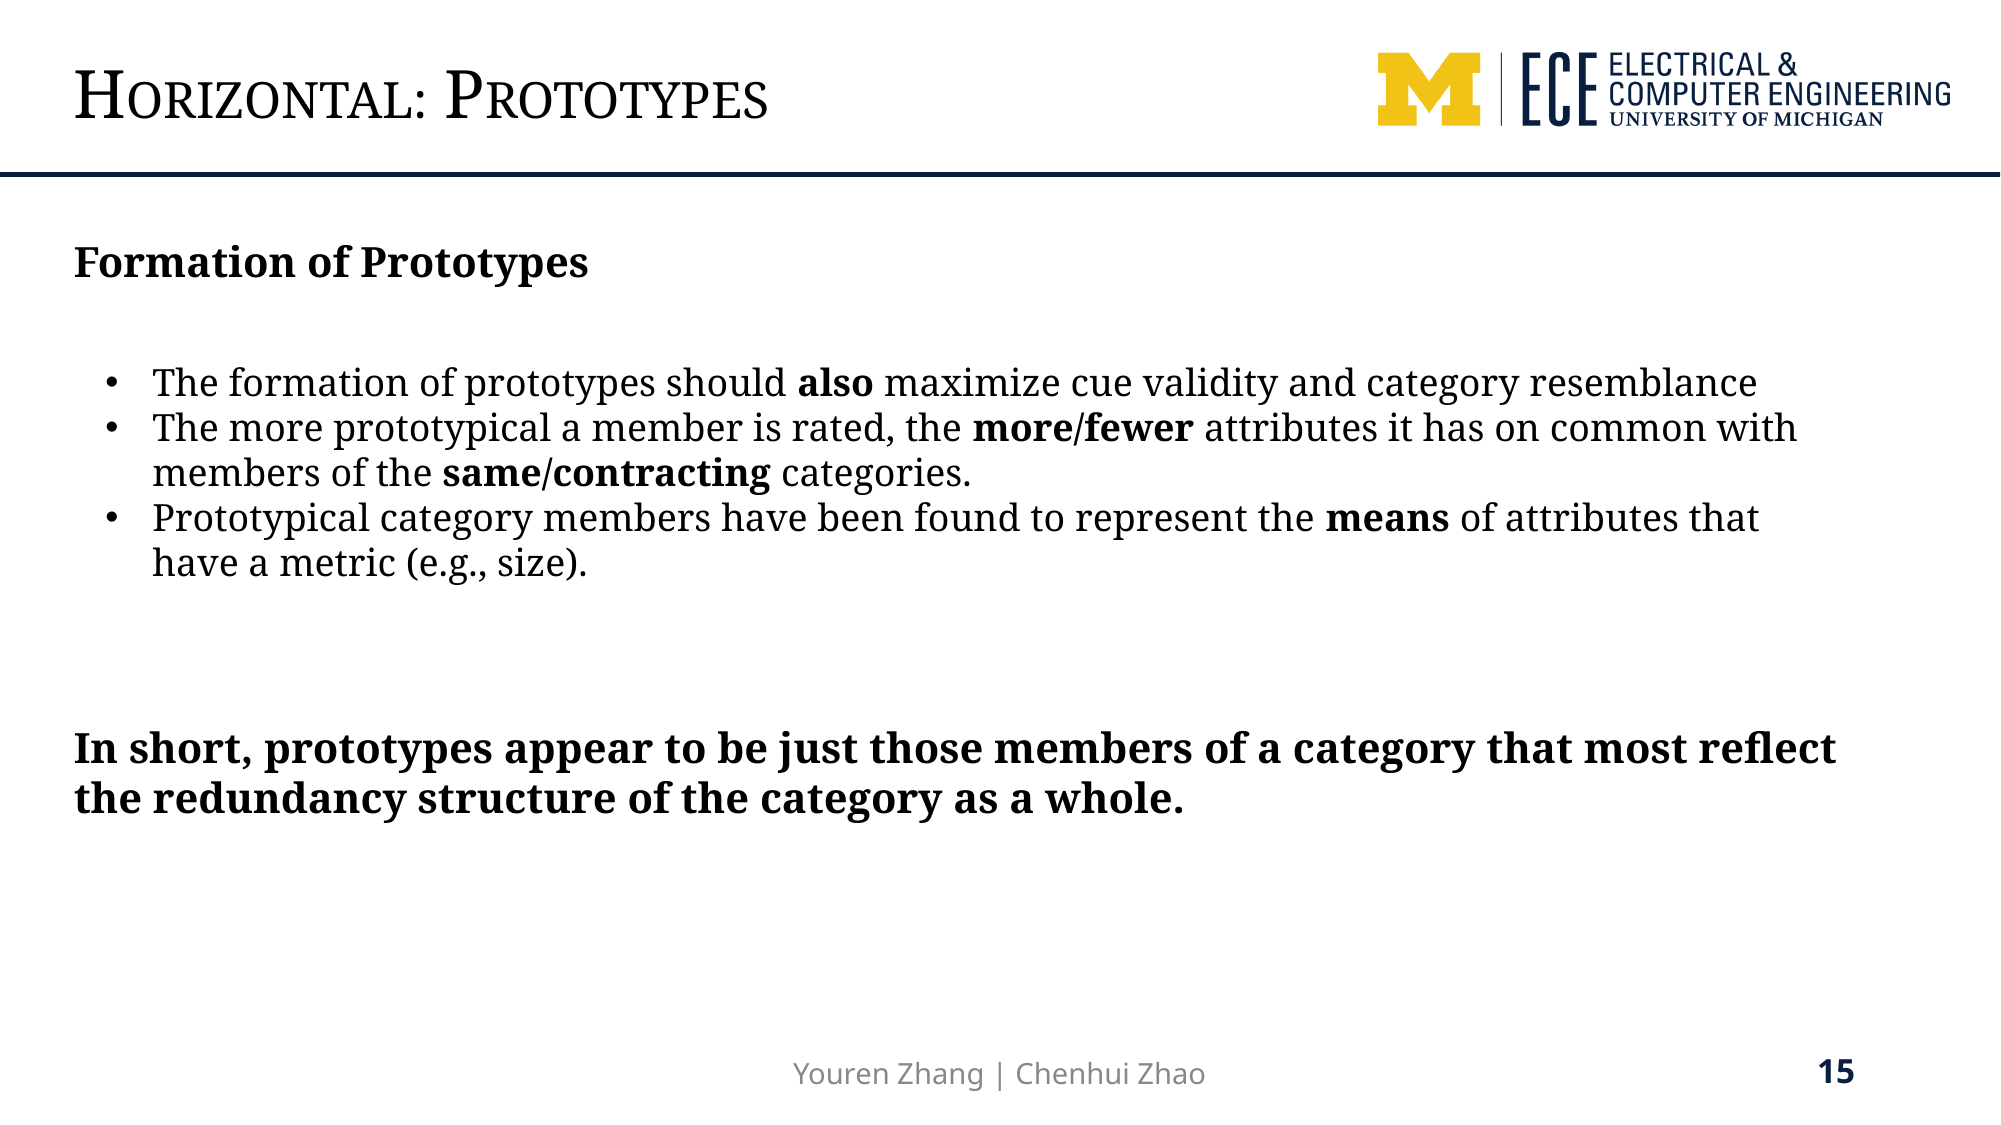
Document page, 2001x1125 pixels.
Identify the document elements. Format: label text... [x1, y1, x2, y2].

slide_number 15 [1807, 1044, 1863, 1101]
text_box Youren Zhang | Chenhui Zhao [669, 1047, 1330, 1098]
picture [1378, 28, 1950, 150]
text_box HORIZONTAL: PROTOTYPES [66, 44, 1208, 140]
text_box The formation of prototypes should also maximize cue validity and category resemblance The more prototypical a member is rated, the more/fewer attributes it has on common with members of the same/contracting categories. Prototypical category members have been found to represent the means of attributes that have a metric (e.g., size). [97, 351, 1855, 592]
text_box Formation of Prototypes [66, 228, 1890, 293]
text_box In short, prototypes appear to be just those members of a category that most reflect the redundancy structure of the category as a whole. [66, 714, 1890, 830]
